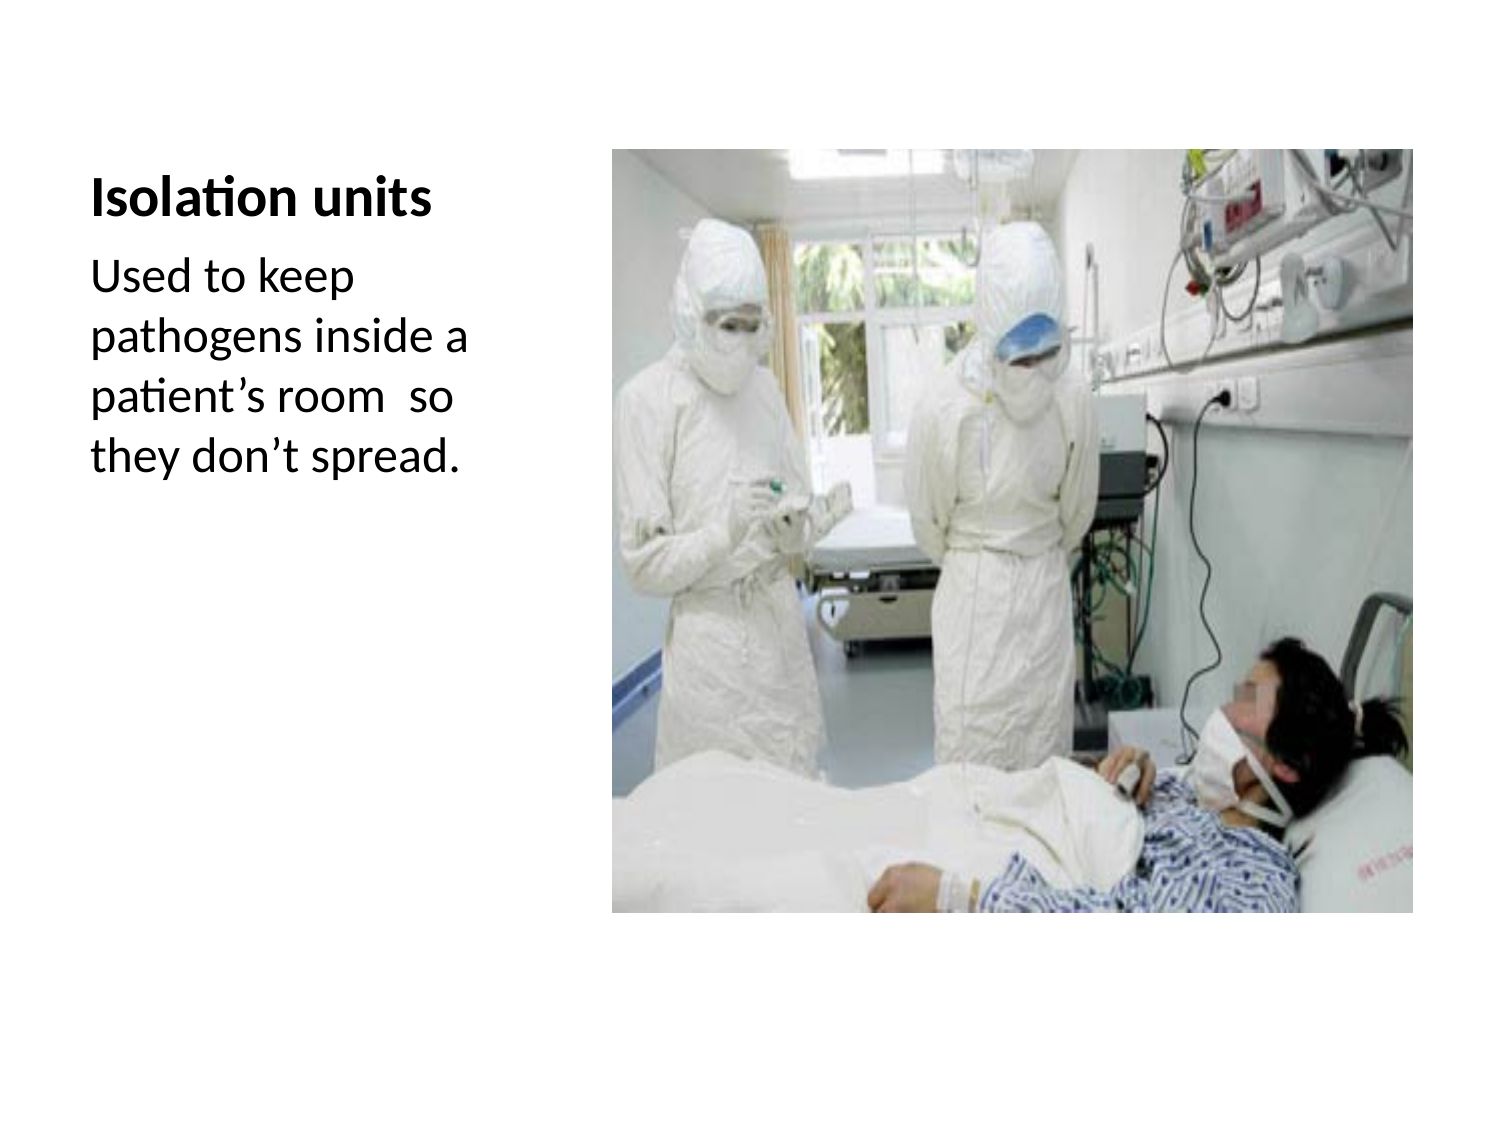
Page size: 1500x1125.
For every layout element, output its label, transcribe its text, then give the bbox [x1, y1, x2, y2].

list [612, 149, 1413, 913]
list Used to keep pathogens inside a patient’s room so they don’t spread. [75, 235, 569, 1005]
title Isolation units [75, 44, 569, 235]
